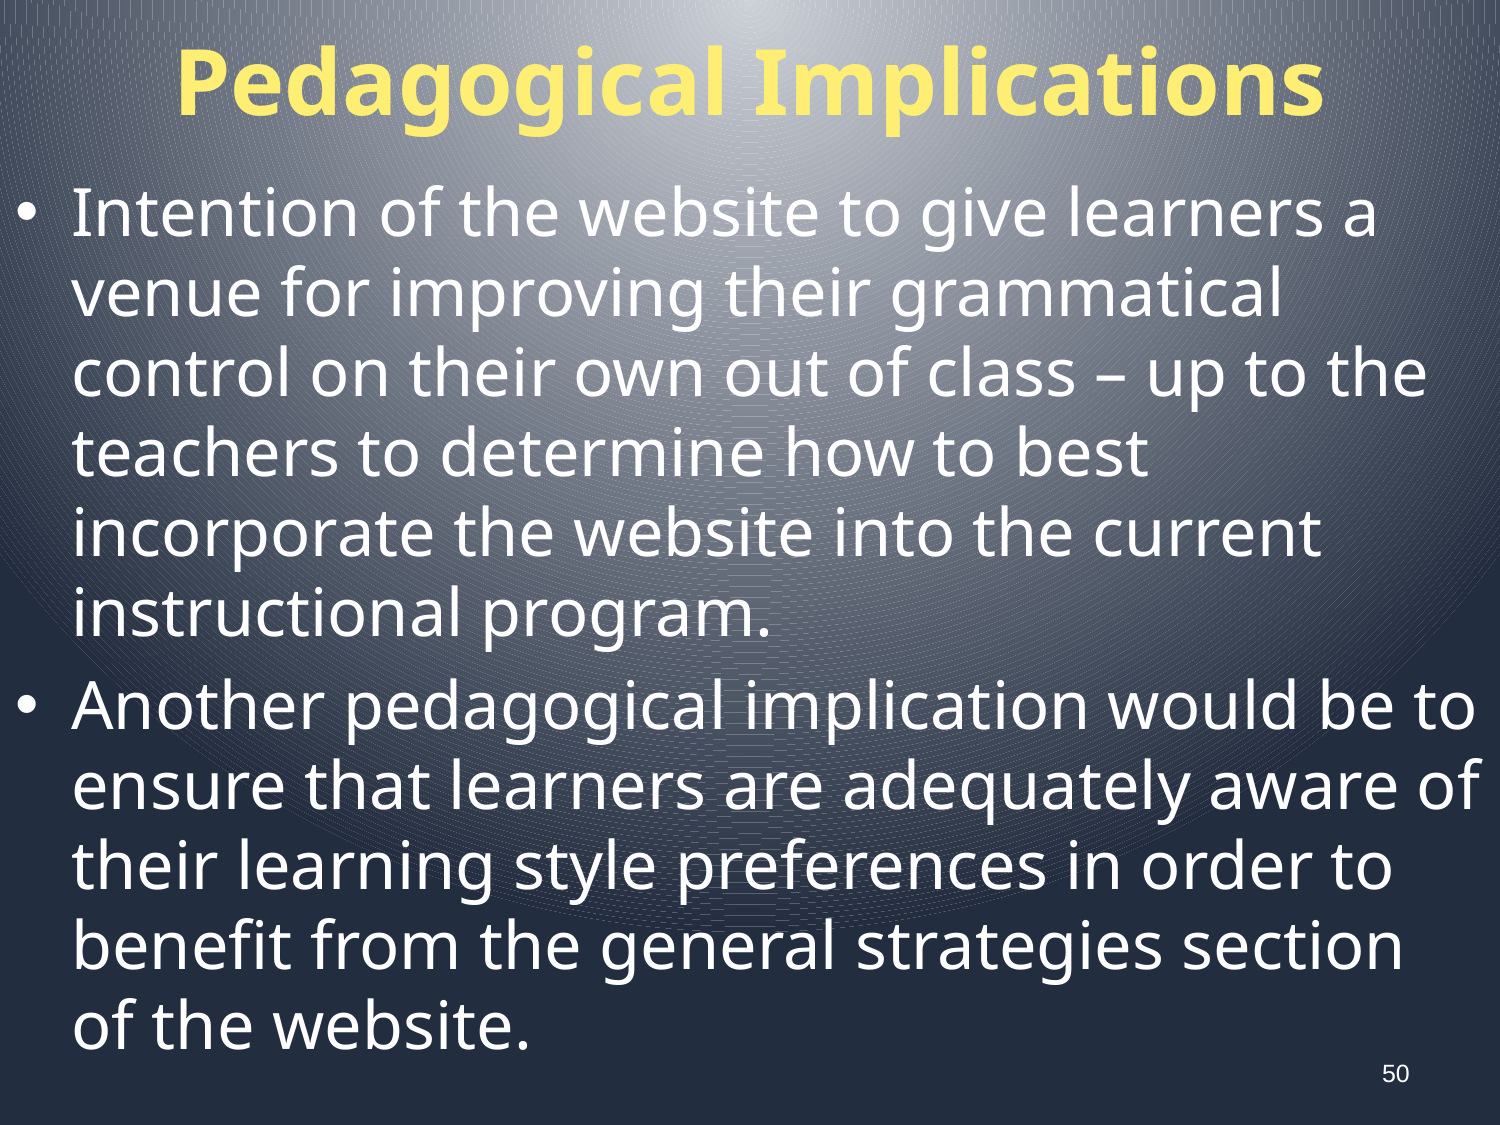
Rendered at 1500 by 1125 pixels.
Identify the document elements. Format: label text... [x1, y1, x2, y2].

list Intention of the website to give learners a venue for improving their grammatical control on their own out of class – up to the teachers to determine how to best incorporate the website into the current instructional program. Another pedagogical implication would be to ensure that learners are adequately aware of their learning style preferences in order to benefit from the general strategies section of the website. [0, 162, 1500, 1125]
slide_number 50 [1074, 1042, 1425, 1103]
title Pedagogical Implications [74, 44, 1426, 113]
